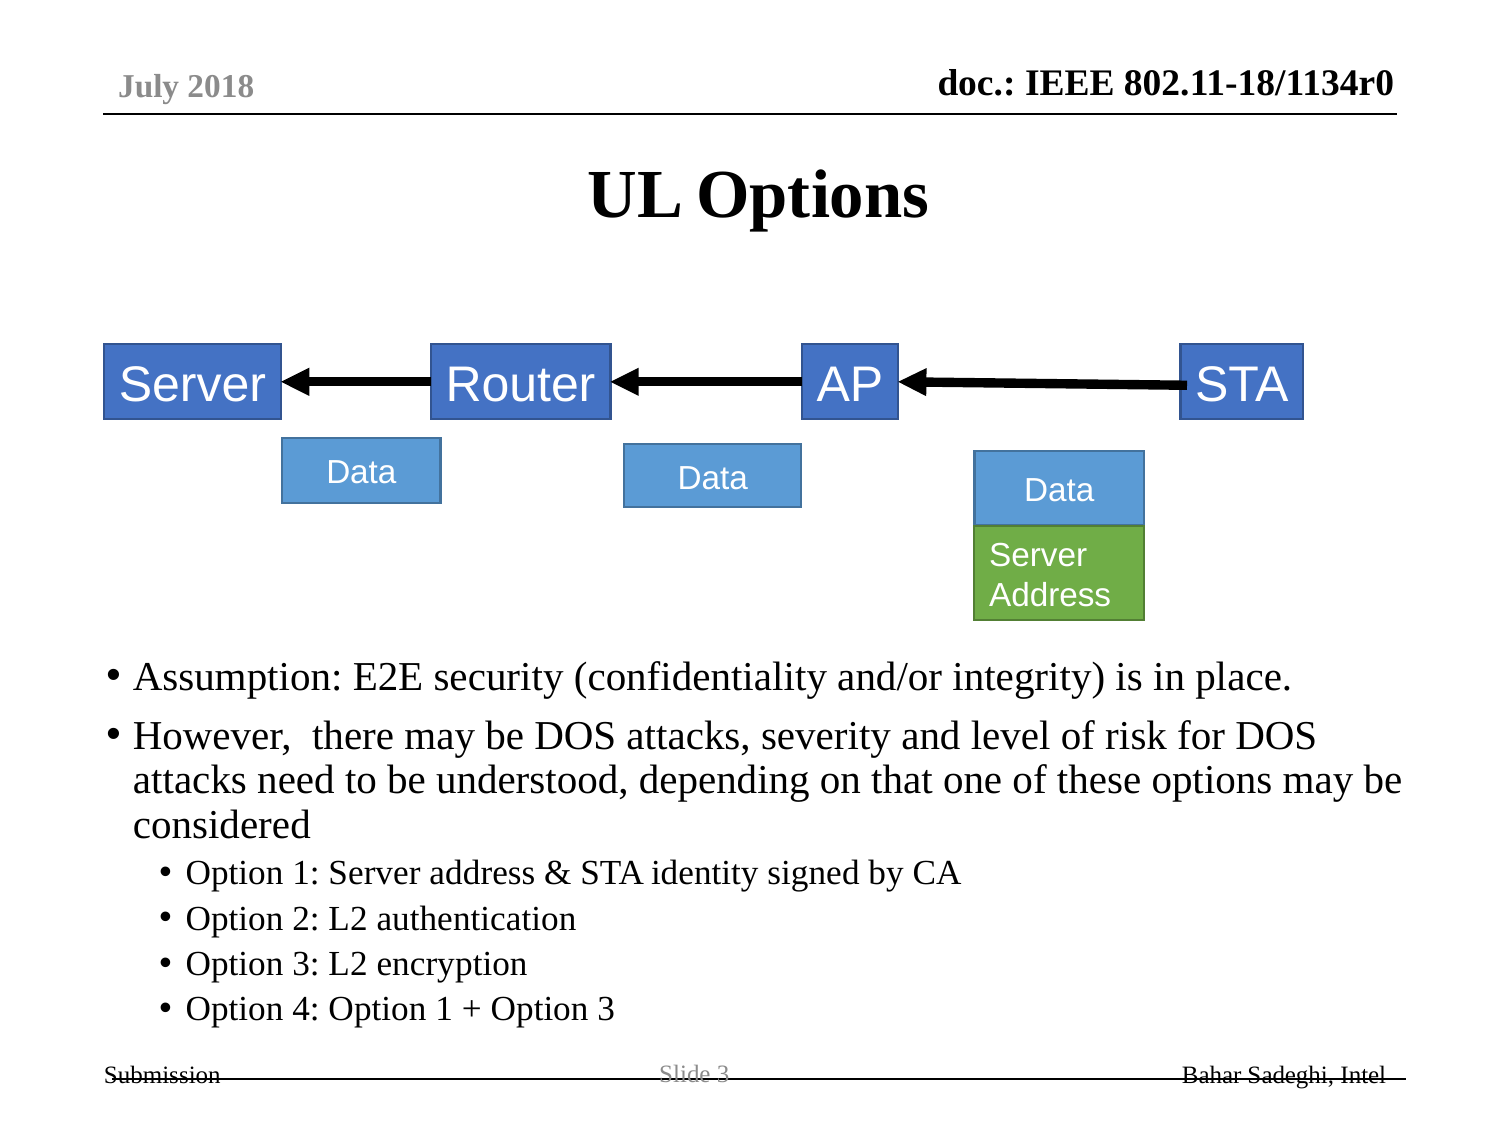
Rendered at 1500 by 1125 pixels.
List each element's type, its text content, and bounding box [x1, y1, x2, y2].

text_box Data [973, 450, 1145, 525]
text_box Bahar Sadeghi, Intel [902, 1058, 1402, 1089]
text_box AP [801, 343, 899, 420]
list Assumption: E2E security (confidentiality and/or integrity) is in place. However, there may be DOS attacks, severity and level of risk for DOS attacks need to be understood, depending on that one of these options may be considered Option 1: Server address & STA identity signed by CA Option 2: L2 authentication Option 3: L2 encryption Option 4: Option 1 + Option 3 [91, 647, 1436, 1038]
text_box Data [623, 443, 802, 508]
text_box Router [430, 343, 612, 420]
text_box Server [103, 343, 282, 420]
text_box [898, 382, 1187, 386]
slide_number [103, 53, 441, 114]
slide_number Slide 3 [525, 1042, 864, 1103]
text_box STA [1179, 343, 1304, 420]
text_box Server Address [973, 525, 1145, 621]
title UL Options [103, 113, 1397, 278]
text_box Data [281, 437, 442, 504]
